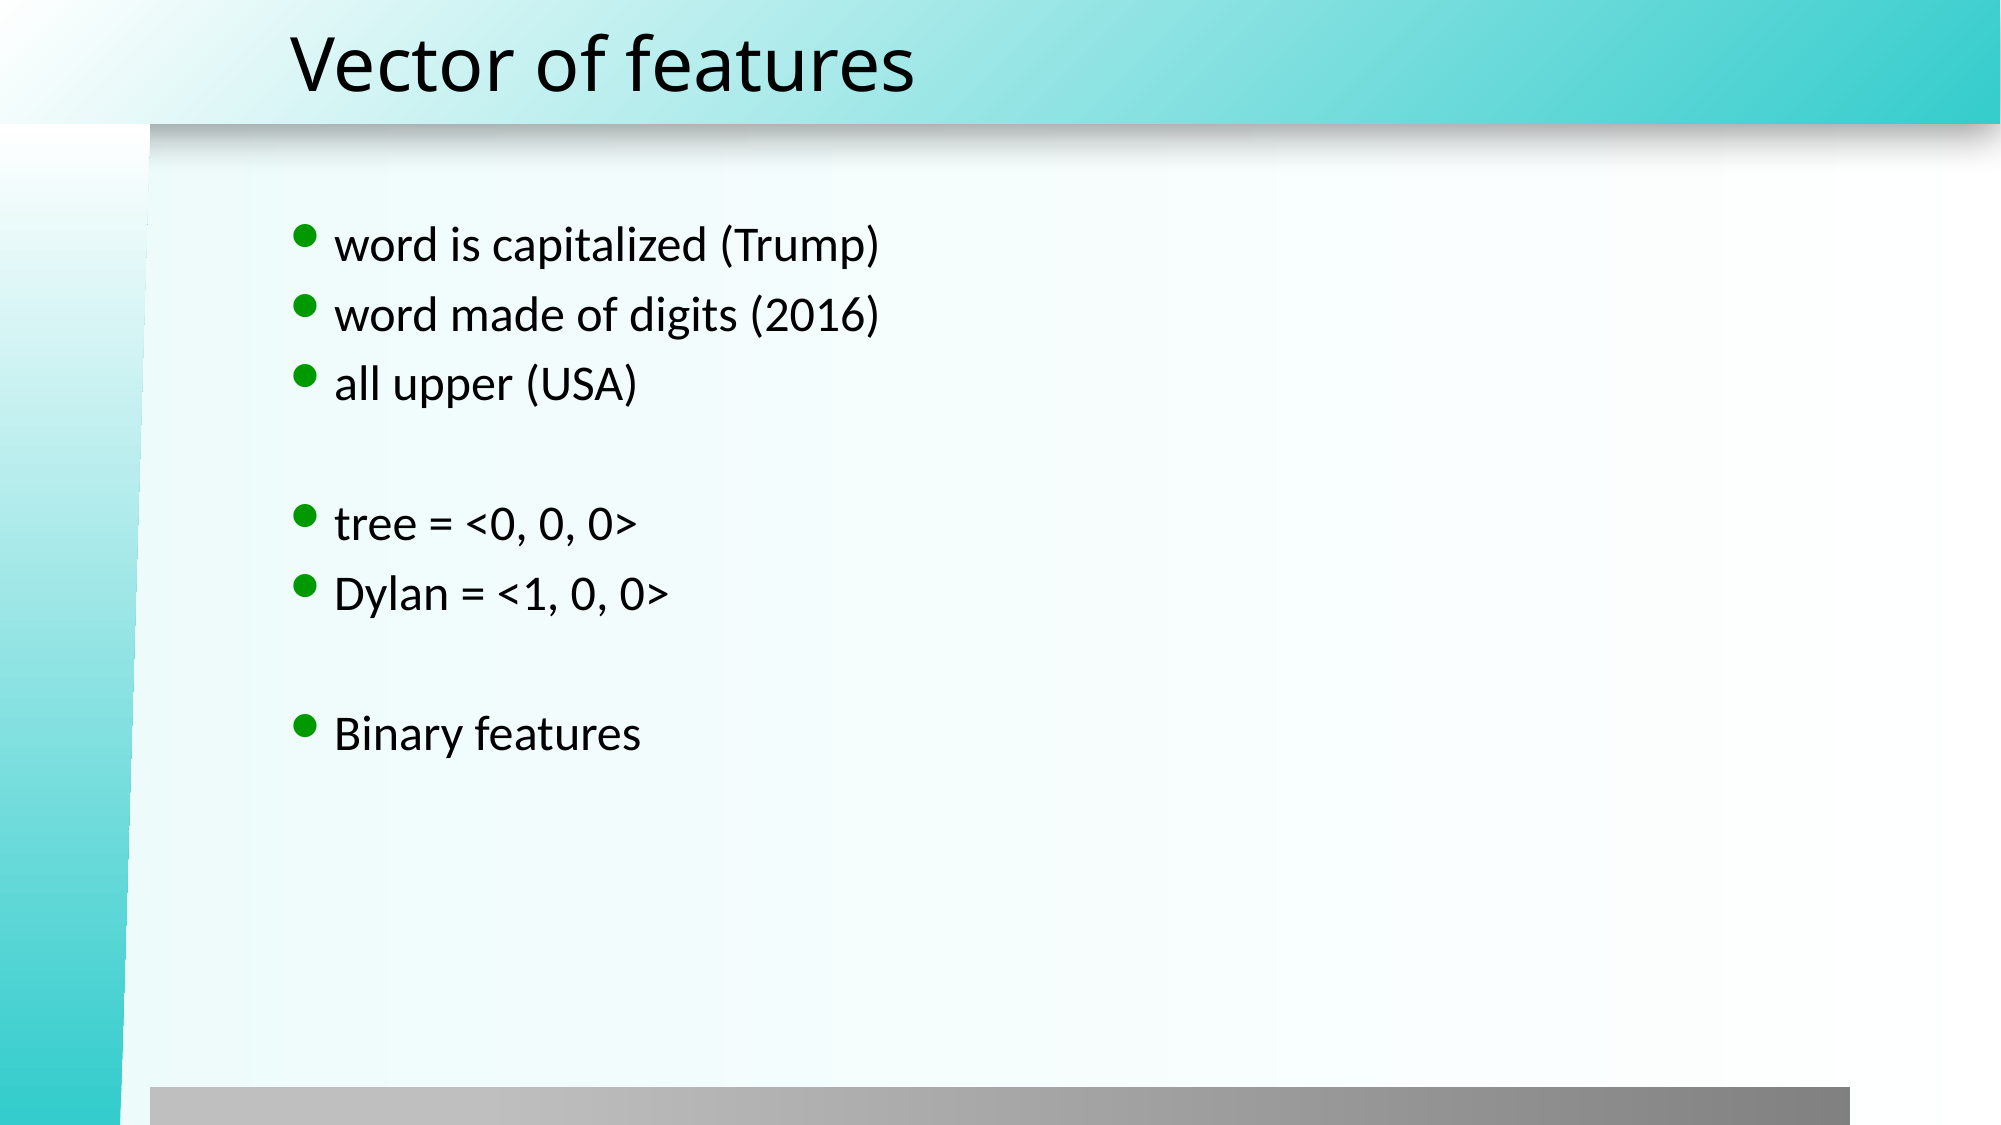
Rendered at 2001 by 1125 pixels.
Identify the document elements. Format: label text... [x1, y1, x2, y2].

title Vector of features [274, 0, 2000, 125]
list word is capitalized (Trump) word made of digits (2016) all upper (USA) tree = <0, 0, 0> Dylan = <1, 0, 0> Binary features [274, 203, 1851, 1073]
